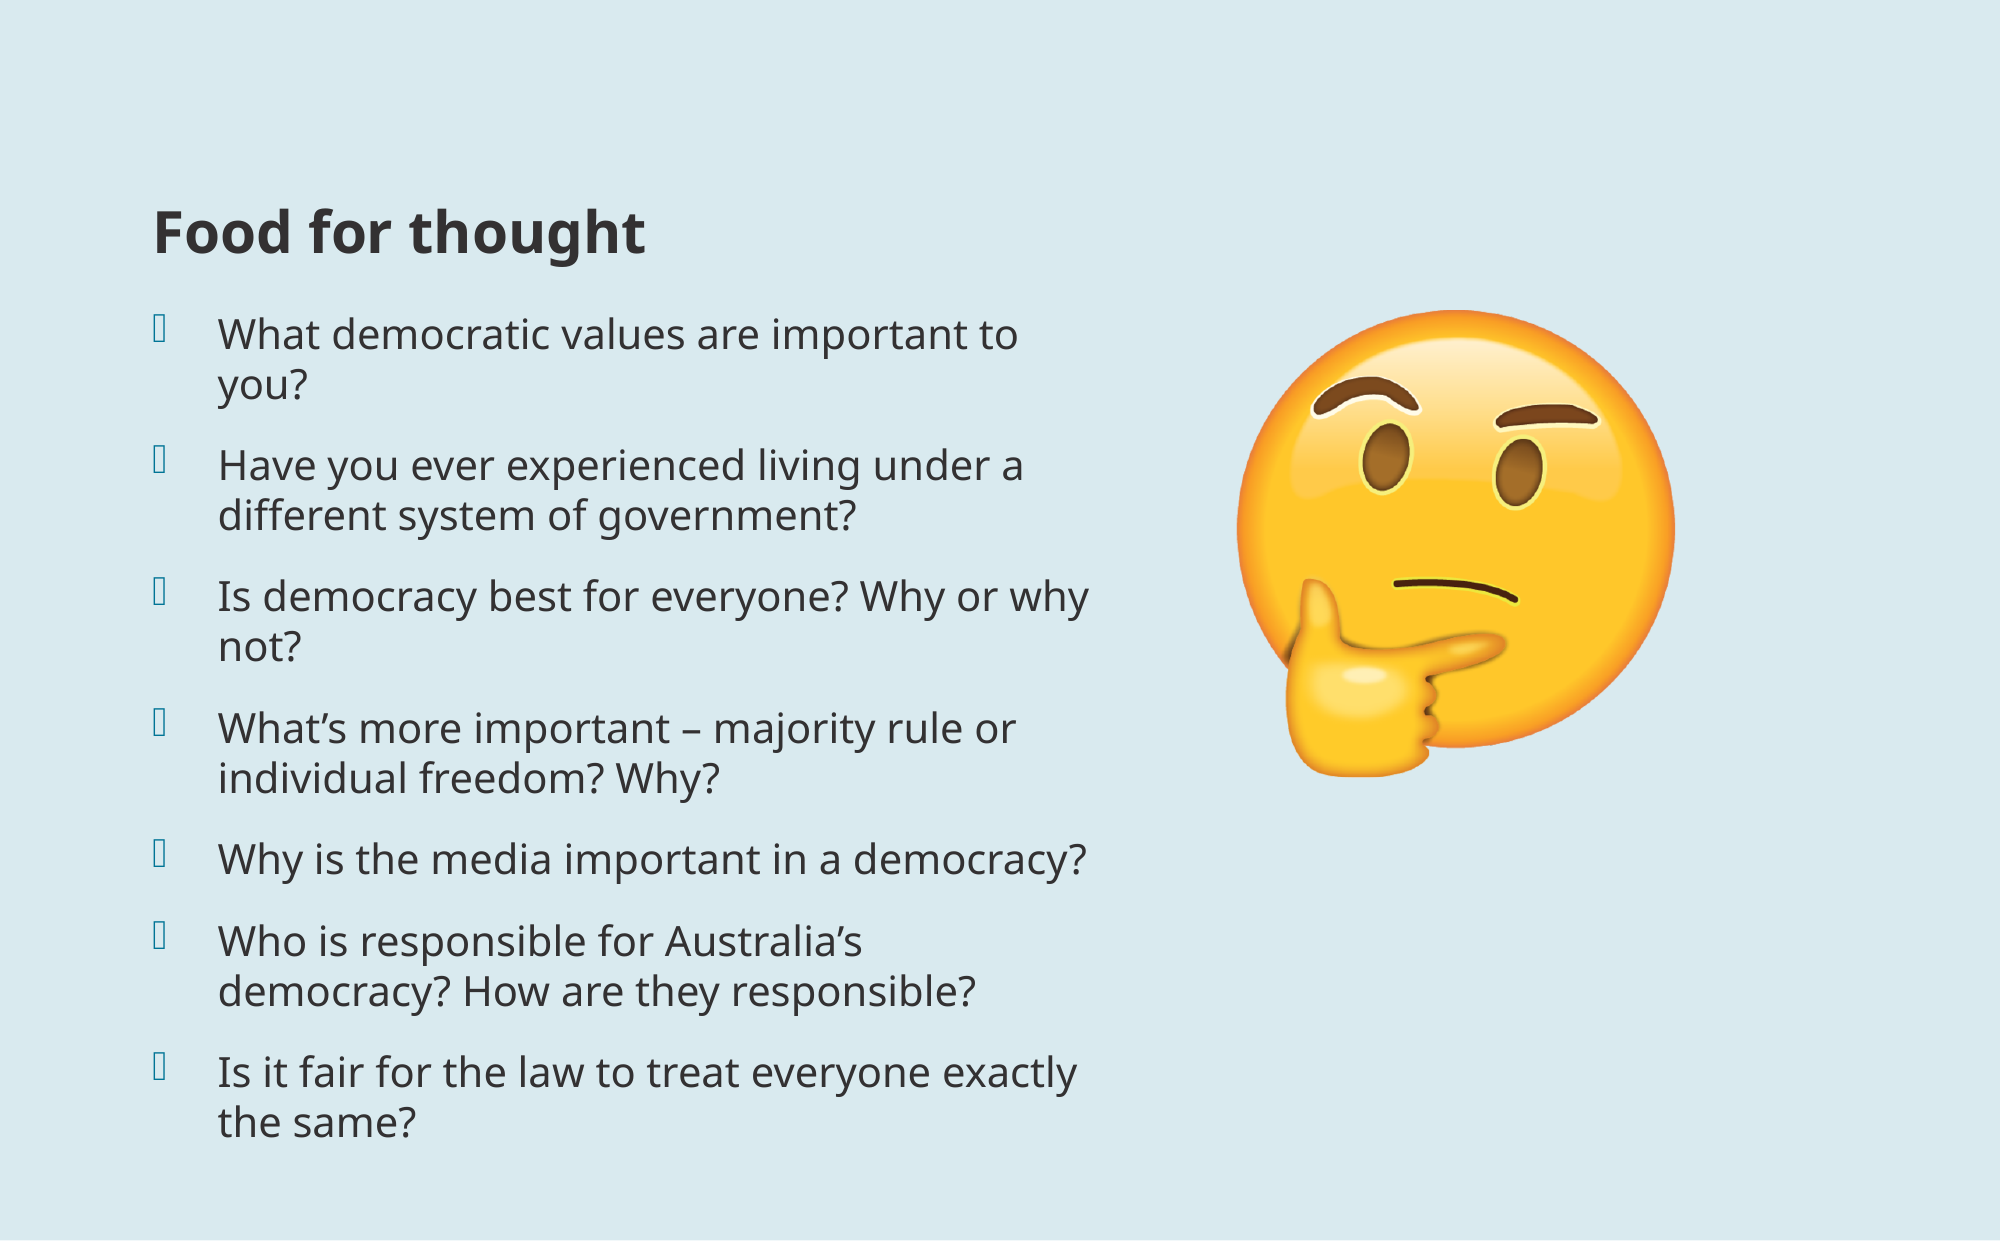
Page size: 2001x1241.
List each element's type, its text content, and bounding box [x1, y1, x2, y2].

title Food for thought [137, 196, 1863, 259]
list What democratic values are important to you? Have you ever experienced living under a different system of government? Is democracy best for everyone? Why or why not? What’s more important – majority rule or individual freedom? Why? Why is the media important in a democracy? Who is responsible for Australia’s democracy? How are they responsible? Is it fair for the law to treat everyone exactly the same? [137, 299, 1117, 1240]
picture [1183, 271, 1728, 816]
